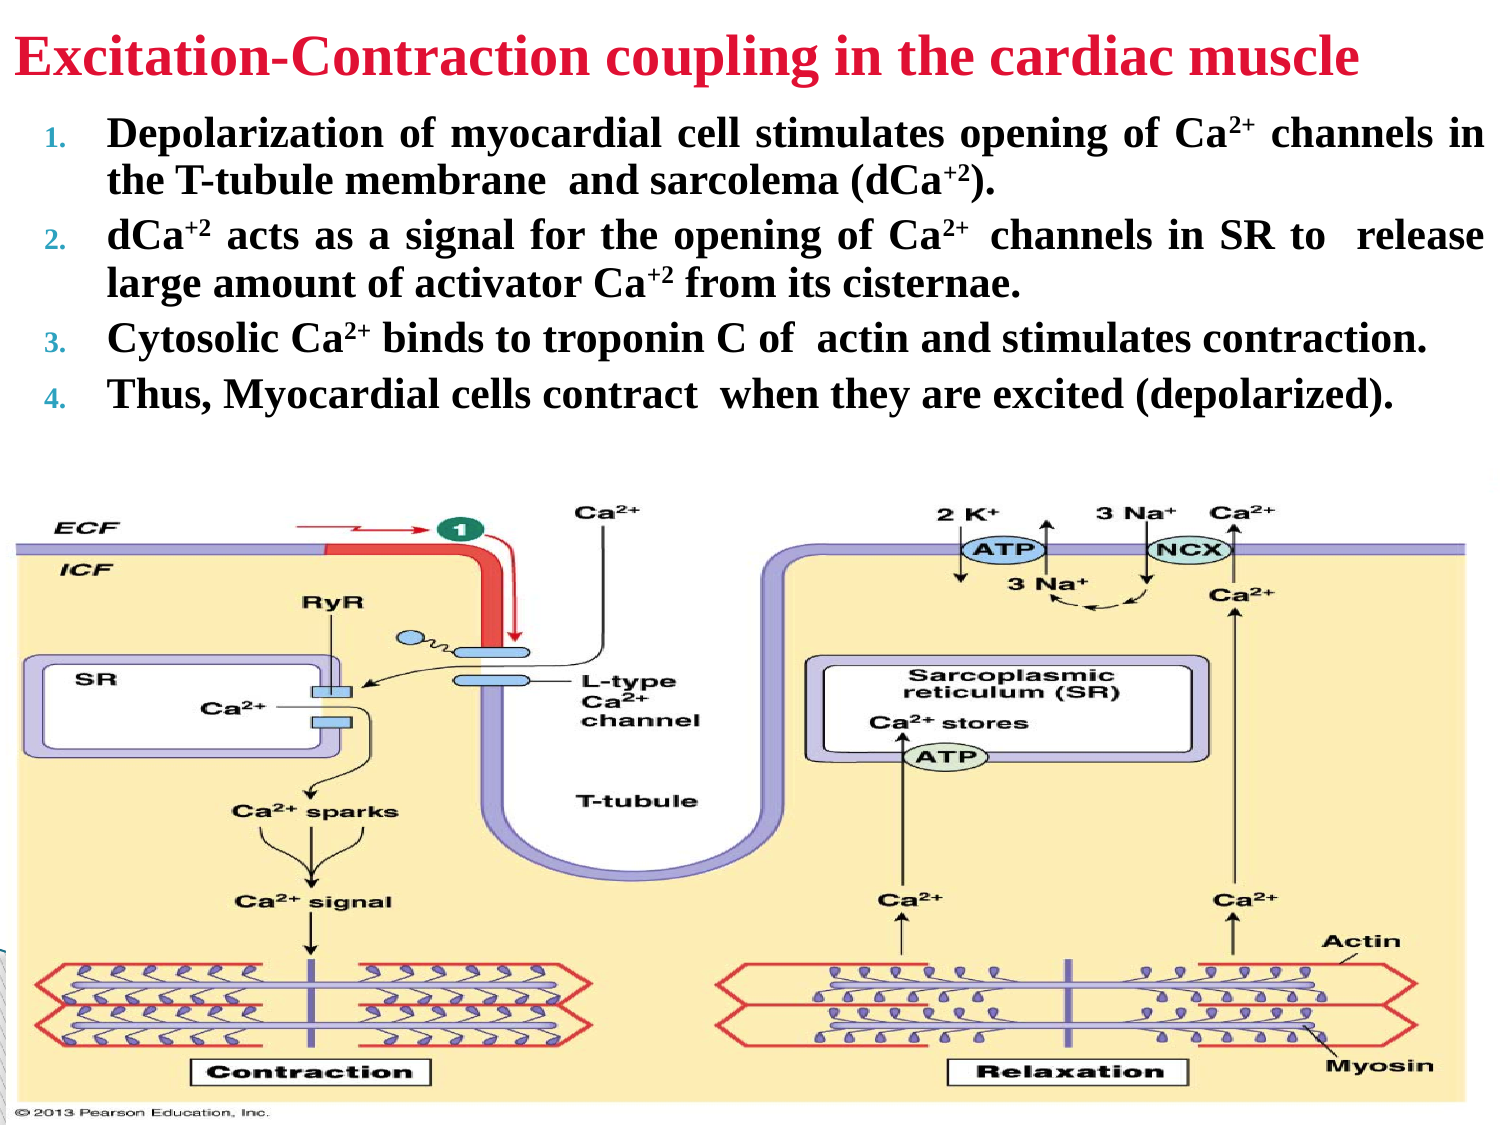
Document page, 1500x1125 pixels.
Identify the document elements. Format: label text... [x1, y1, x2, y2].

list Depolarization of myocardial cell stimulates opening of Ca2+ channels in the T-tubule membrane and sarcolema (dCa+2). dCa+2 acts as a signal for the opening of Ca2+ channels in SR to release large amount of activator Ca+2 from its cisternae. Cytosolic Ca2+ binds to troponin C of actin and stimulates contraction. Thus, Myocardial cells contract when they are excited (depolarized). [29, 101, 1500, 444]
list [0, 444, 1500, 1125]
title Excitation-Contraction coupling in the cardiac muscle [0, 0, 1500, 104]
